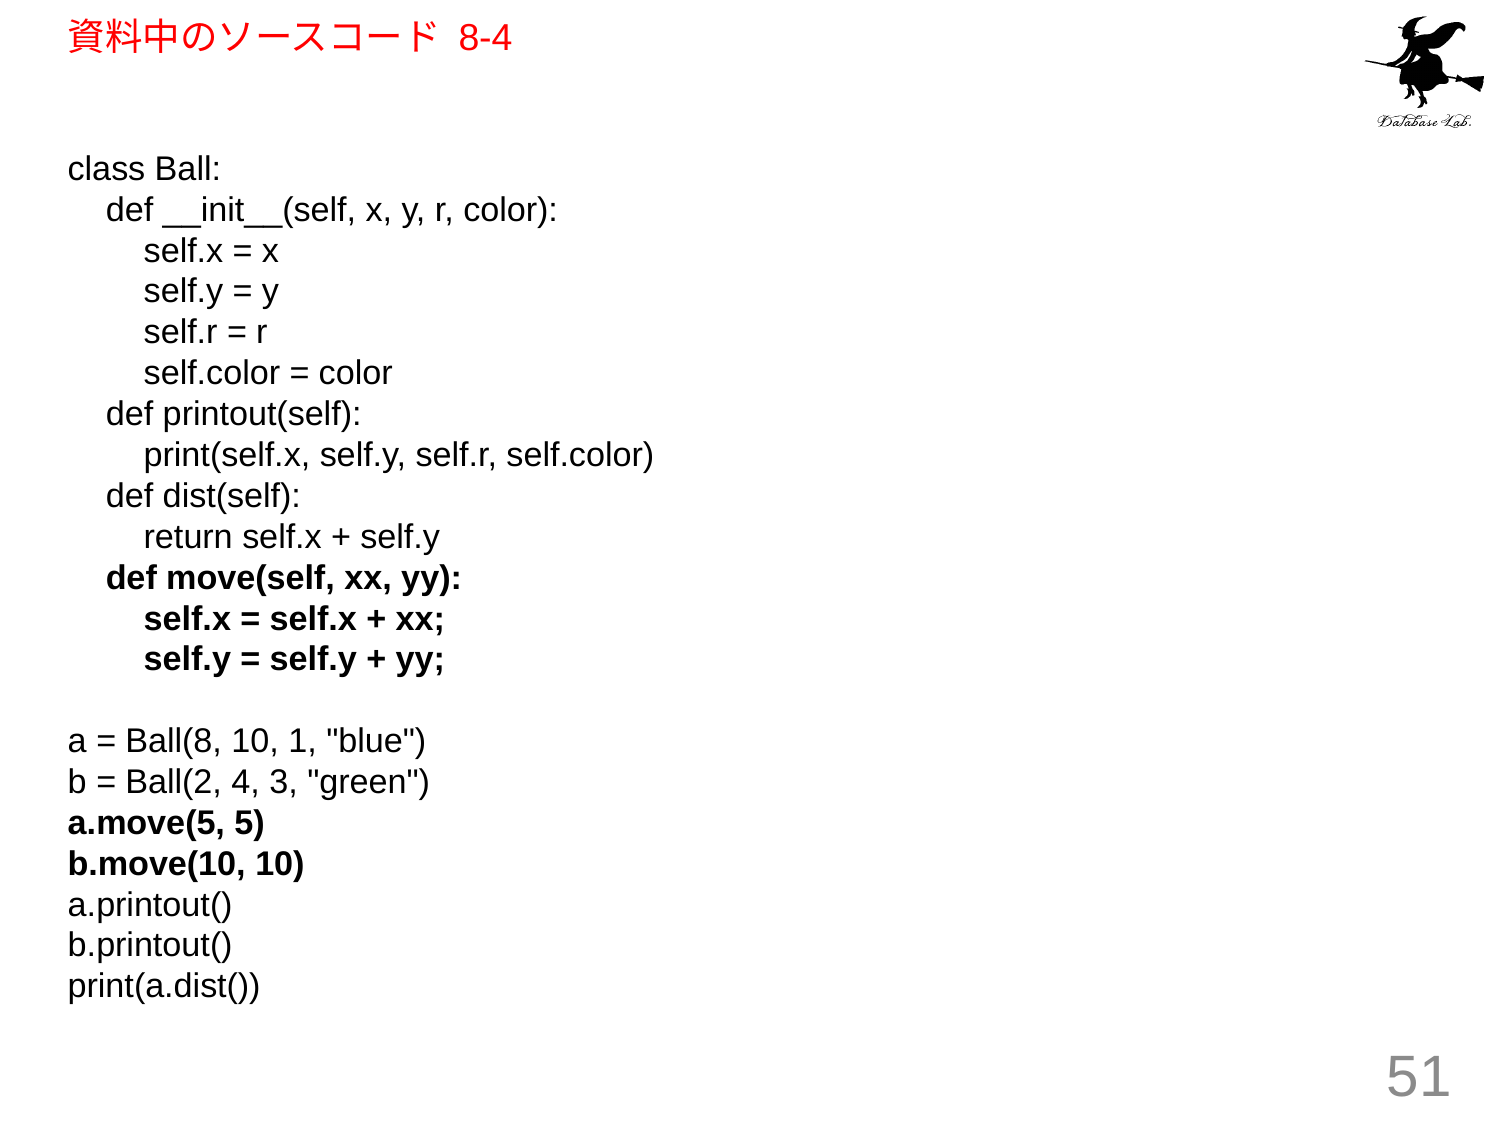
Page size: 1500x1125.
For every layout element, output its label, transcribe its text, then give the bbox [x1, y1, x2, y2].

list class Ball: def __init__(self, x, y, r, color): self.x = x self.y = y self.r = r self.color = color def printout(self): print(self.x, self.y, self.r, self.color) def dist(self): return self.x + self.y def move(self, xx, yy): self.x = self.x + xx; self.y = self.y + yy; a = Ball(8, 10, 1, "blue") b = Ball(2, 4, 3, "green") a.move(5, 5) b.move(10, 10) a.printout() b.printout() print(a.dist()) [52, 138, 1441, 1014]
slide_number 51 [1129, 1042, 1467, 1103]
picture [1362, 14, 1486, 130]
title 資料中のソースコード 8-4 [52, 28, 1441, 49]
